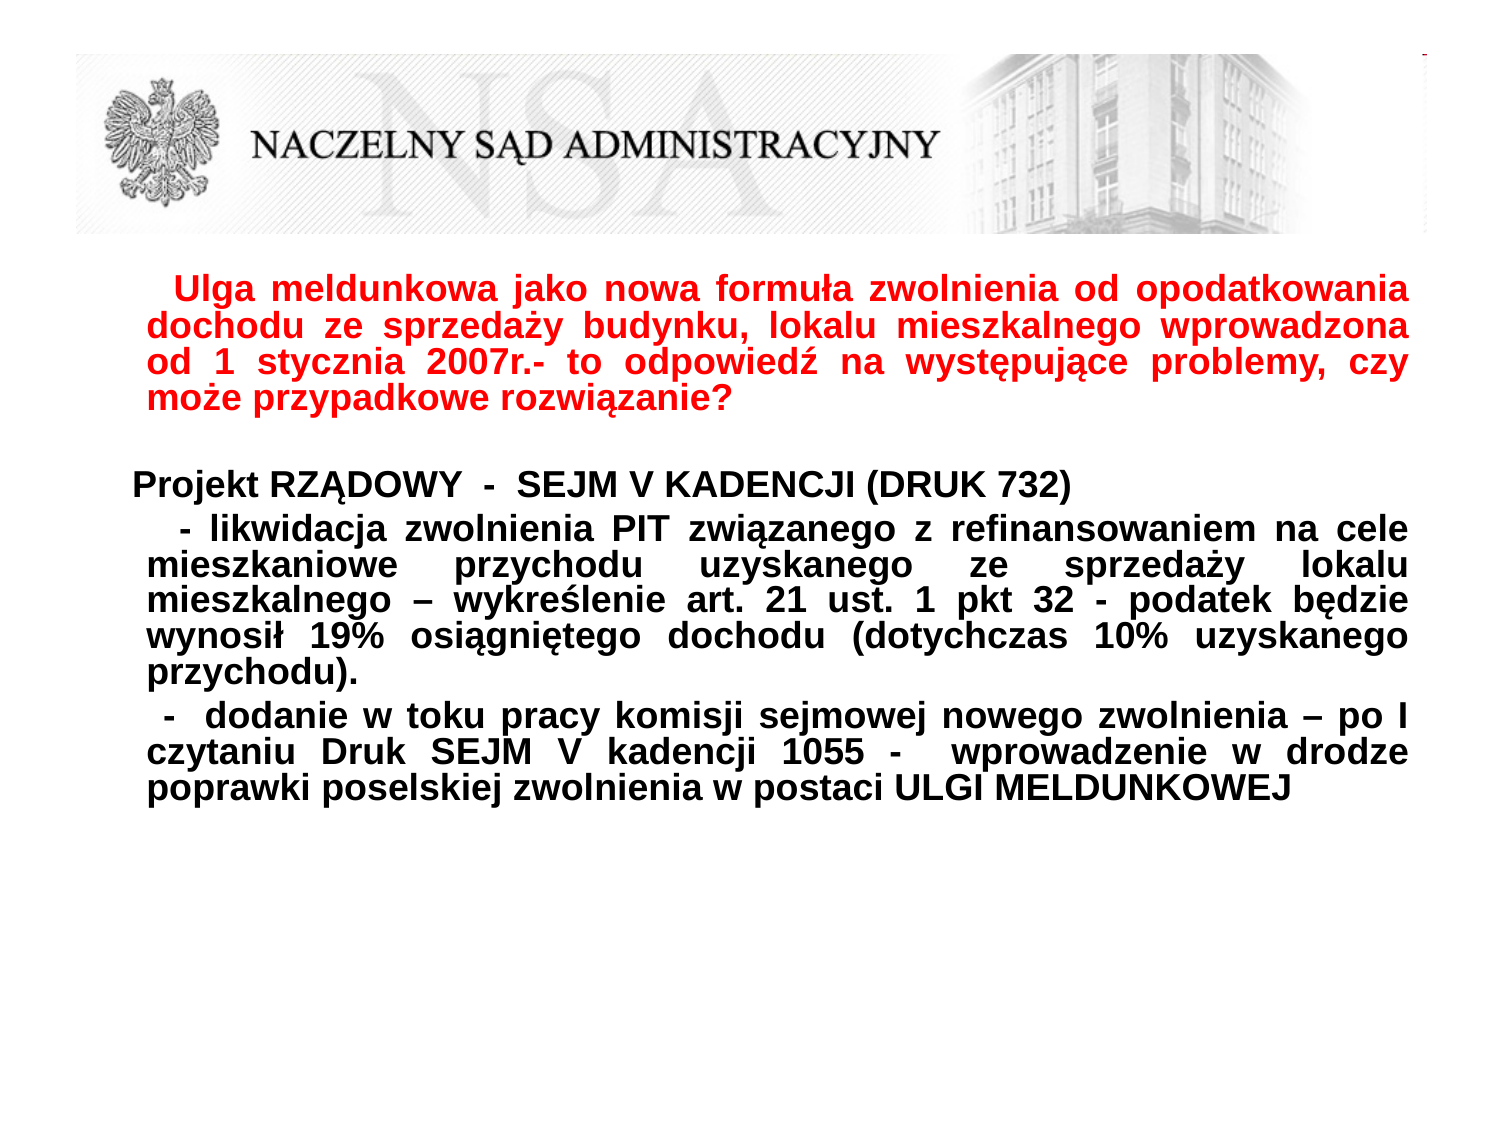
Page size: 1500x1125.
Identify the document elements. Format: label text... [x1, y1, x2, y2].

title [76, 54, 1427, 234]
list Ulga meldunkowa jako nowa formuła zwolnienia od opodatkowania dochodu ze sprzedaży budynku, lokalu mieszkalnego wprowadzona od 1 stycznia 2007r.- to odpowiedź na występujące problemy, czy może przypadkowe rozwiązanie? Projekt RZĄDOWY - SEJM V KADENCJI (DRUK 732) - likwidacja zwolnienia PIT związanego z refinansowaniem na cele mieszkaniowe przychodu uzyskanego ze sprzedaży lokalu mieszkalnego – wykreślenie art. 21 ust. 1 pkt 32 - podatek będzie wynosił 19% osiągniętego dochodu (dotychczas 10% uzyskanego przychodu). - dodanie w toku pracy komisji sejmowej nowego zwolnienia – po I czytaniu Druk SEJM V kadencji 1055 - wprowadzenie w drodze poprawki poselskiej zwolnienia w postaci ULGI MELDUNKOWEJ [75, 262, 1425, 1005]
